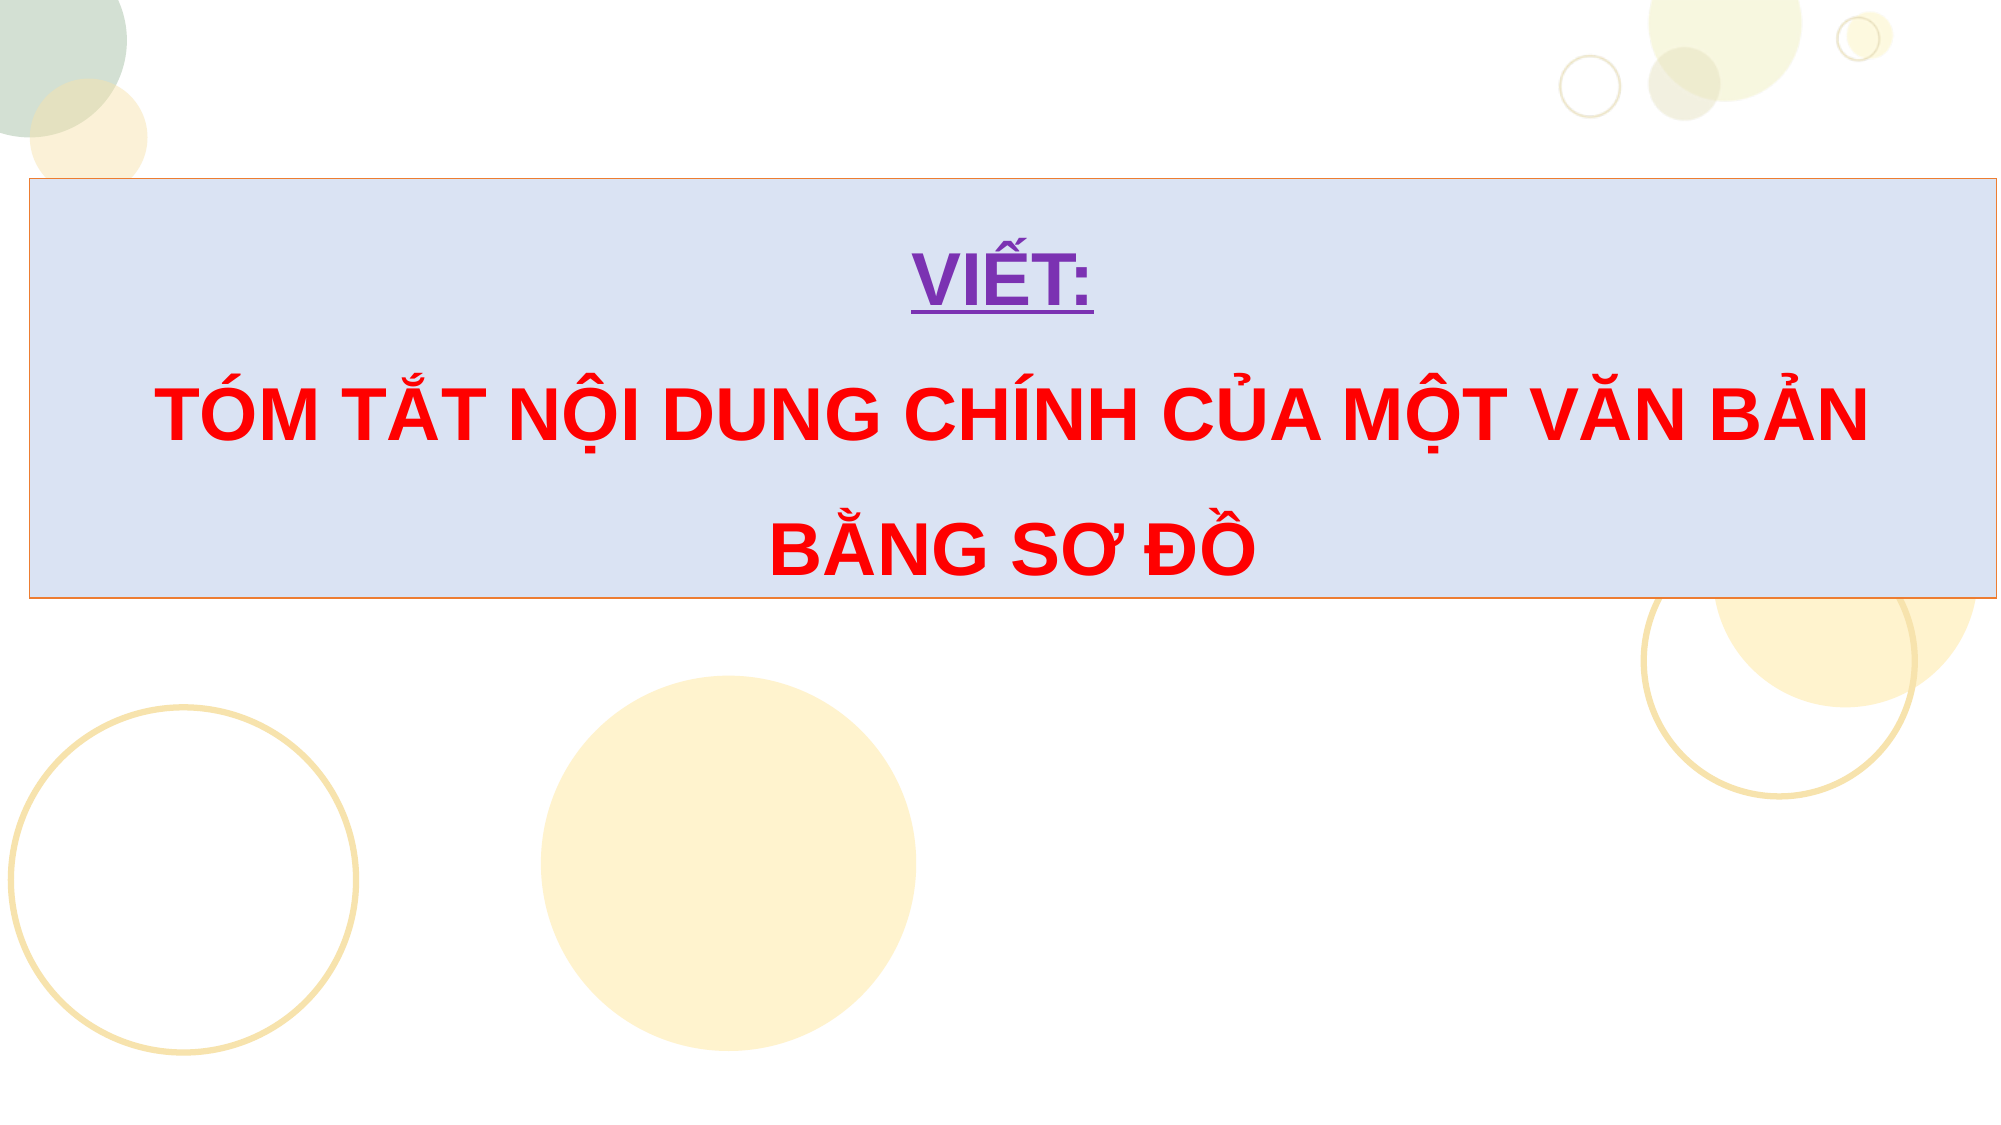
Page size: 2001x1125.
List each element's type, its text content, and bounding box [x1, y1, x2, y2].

picture [1544, 0, 1930, 151]
text_box [28, 77, 149, 178]
text_box [1642, 599, 1916, 798]
text_box VIẾT: TÓM TẮT NỘI DUNG CHÍNH CỦA MỘT VĂN BẢN BẰNG SƠ ĐỒ [29, 178, 1997, 599]
text_box [0, 0, 128, 139]
text_box [539, 674, 918, 1053]
text_box [1902, 599, 1977, 690]
text_box [9, 706, 358, 1054]
